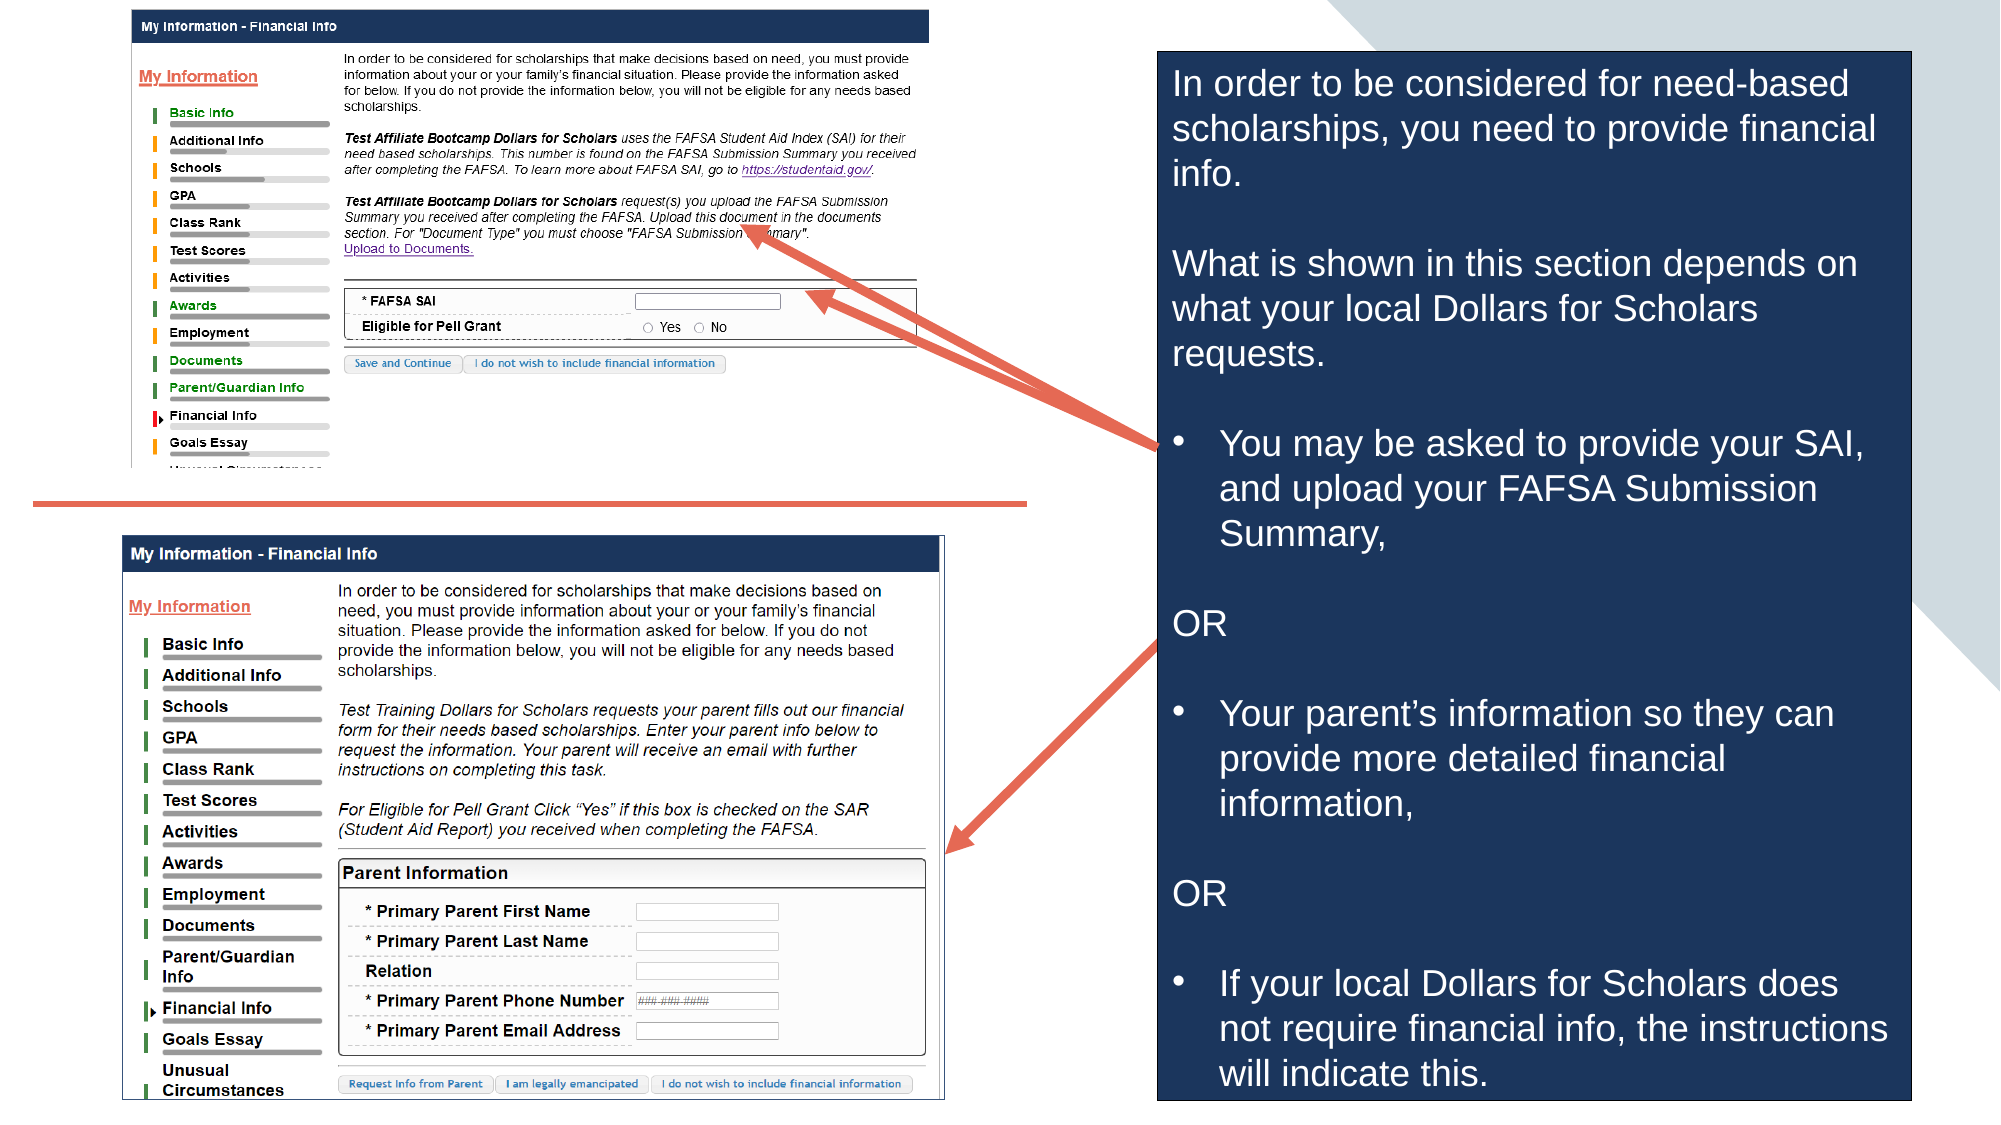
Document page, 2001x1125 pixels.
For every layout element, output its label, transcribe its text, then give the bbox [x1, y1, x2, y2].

picture [122, 535, 945, 1100]
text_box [944, 626, 1176, 855]
picture [131, 9, 929, 468]
text_box In order to be considered for need-based scholarships, you need to provide financial info. What is shown in this section depends on what your local Dollars for Scholars requests. You may be asked to provide your SAI, and upload your FAFSA Submission Summary, OR Your parent’s information so they can provide more detailed financial information, OR If your local Dollars for Scholars does not require financial info, the instructions will indicate this. [1157, 51, 1912, 1101]
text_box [739, 224, 1158, 448]
